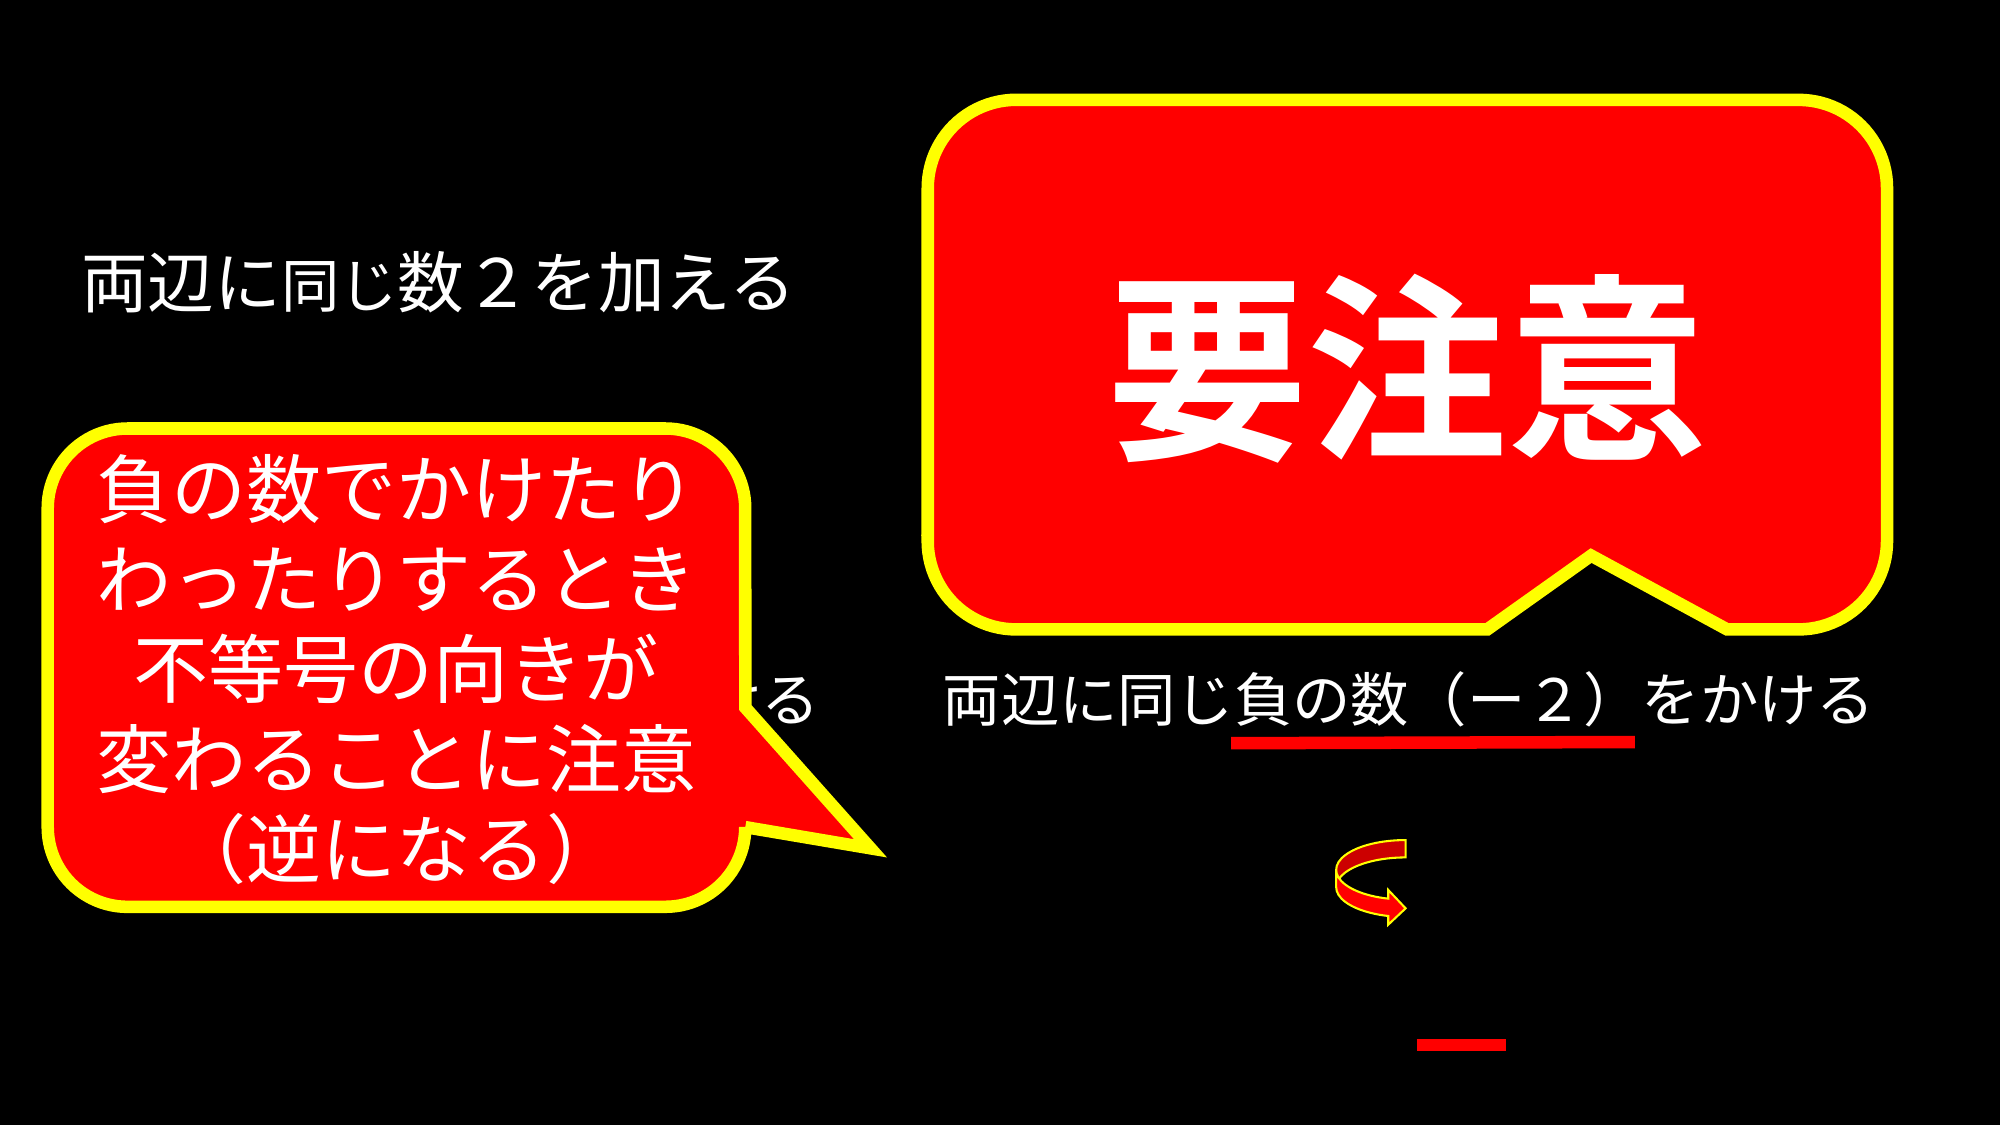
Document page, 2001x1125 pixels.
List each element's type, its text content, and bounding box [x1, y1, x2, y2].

text_box 両辺に同じ数２を加える [66, 213, 838, 358]
text_box 両辺に同じ正の数２をかける [747, 631, 927, 775]
text_box 負の数でかけたりわったりするとき 不等号の向きが 変わることに注意 （逆になる） [46, 427, 874, 908]
text_box [1335, 839, 1408, 928]
text_box 要注意 [926, 98, 1889, 631]
text_box 両辺に同じ負の数（ー２）をかける [927, 631, 1895, 775]
